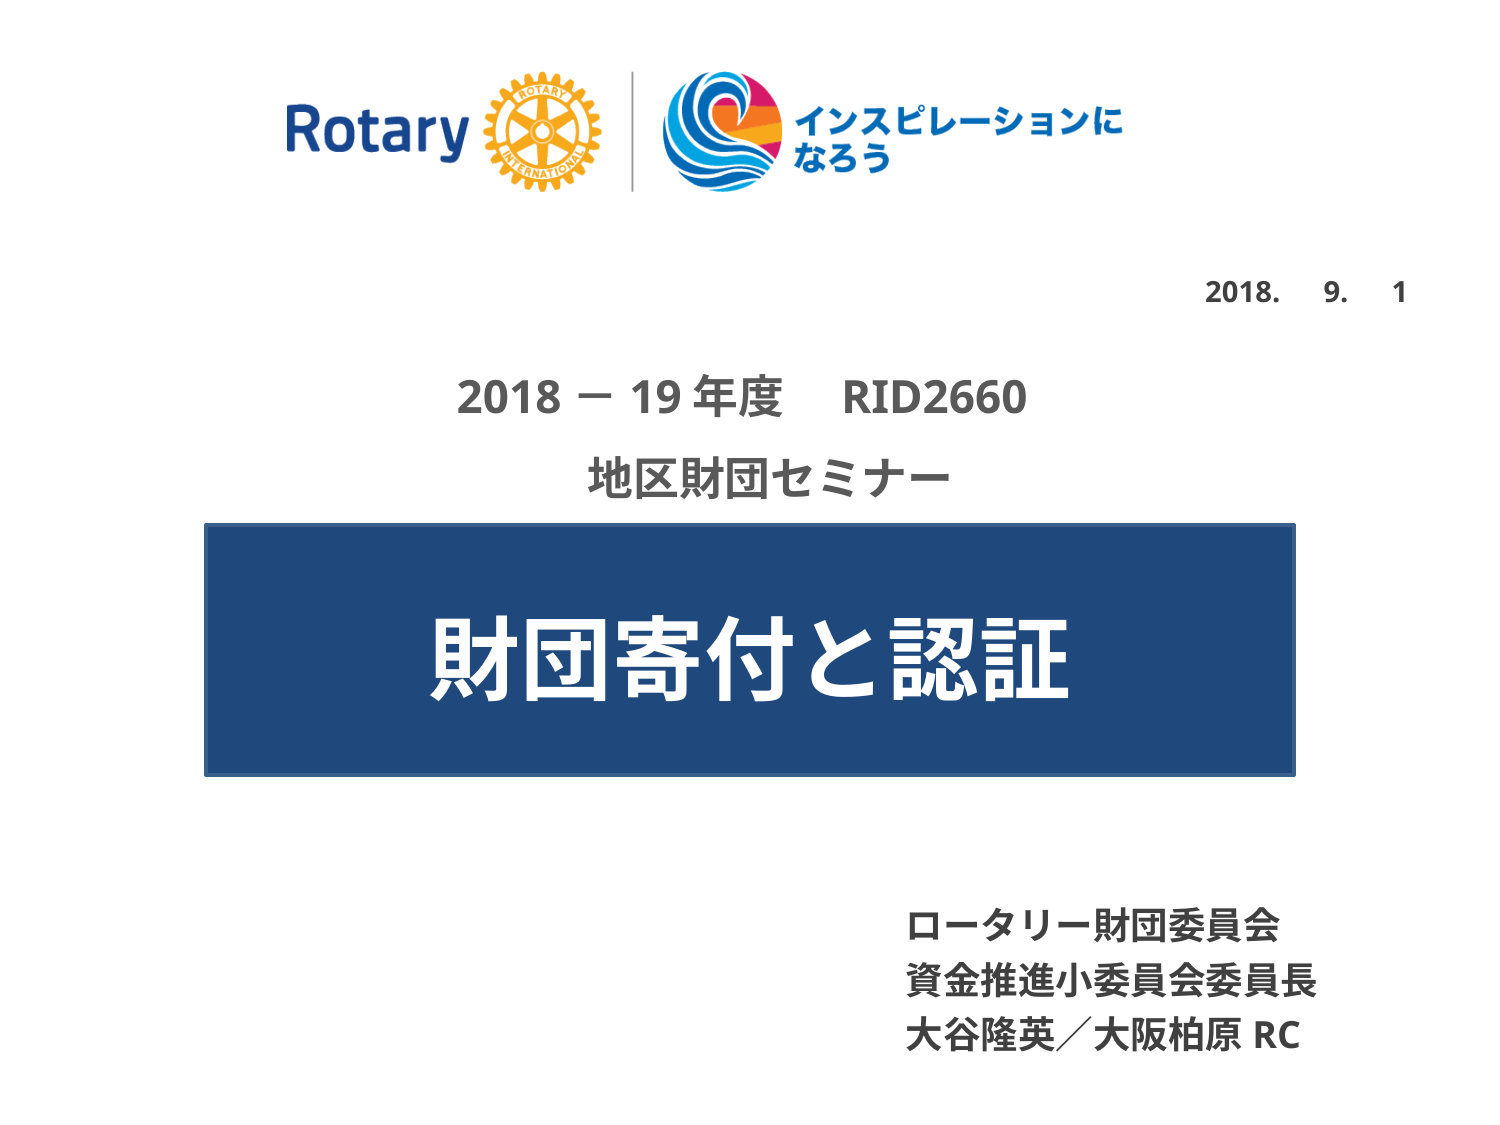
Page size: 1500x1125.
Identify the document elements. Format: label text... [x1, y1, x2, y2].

text_box 2018. 9. 1 [1199, 267, 1440, 313]
text_box 財団寄付と認証 [423, 541, 1077, 717]
text_box 2018－19年度 RID2660 地区財団セミナー [45, 334, 1496, 510]
text_box [204, 523, 1296, 777]
picture [287, 71, 1126, 192]
text_box ロータリー財団委員会 資金推進小委員会委員長 大谷隆英／大阪柏原RC [900, 887, 1417, 1062]
